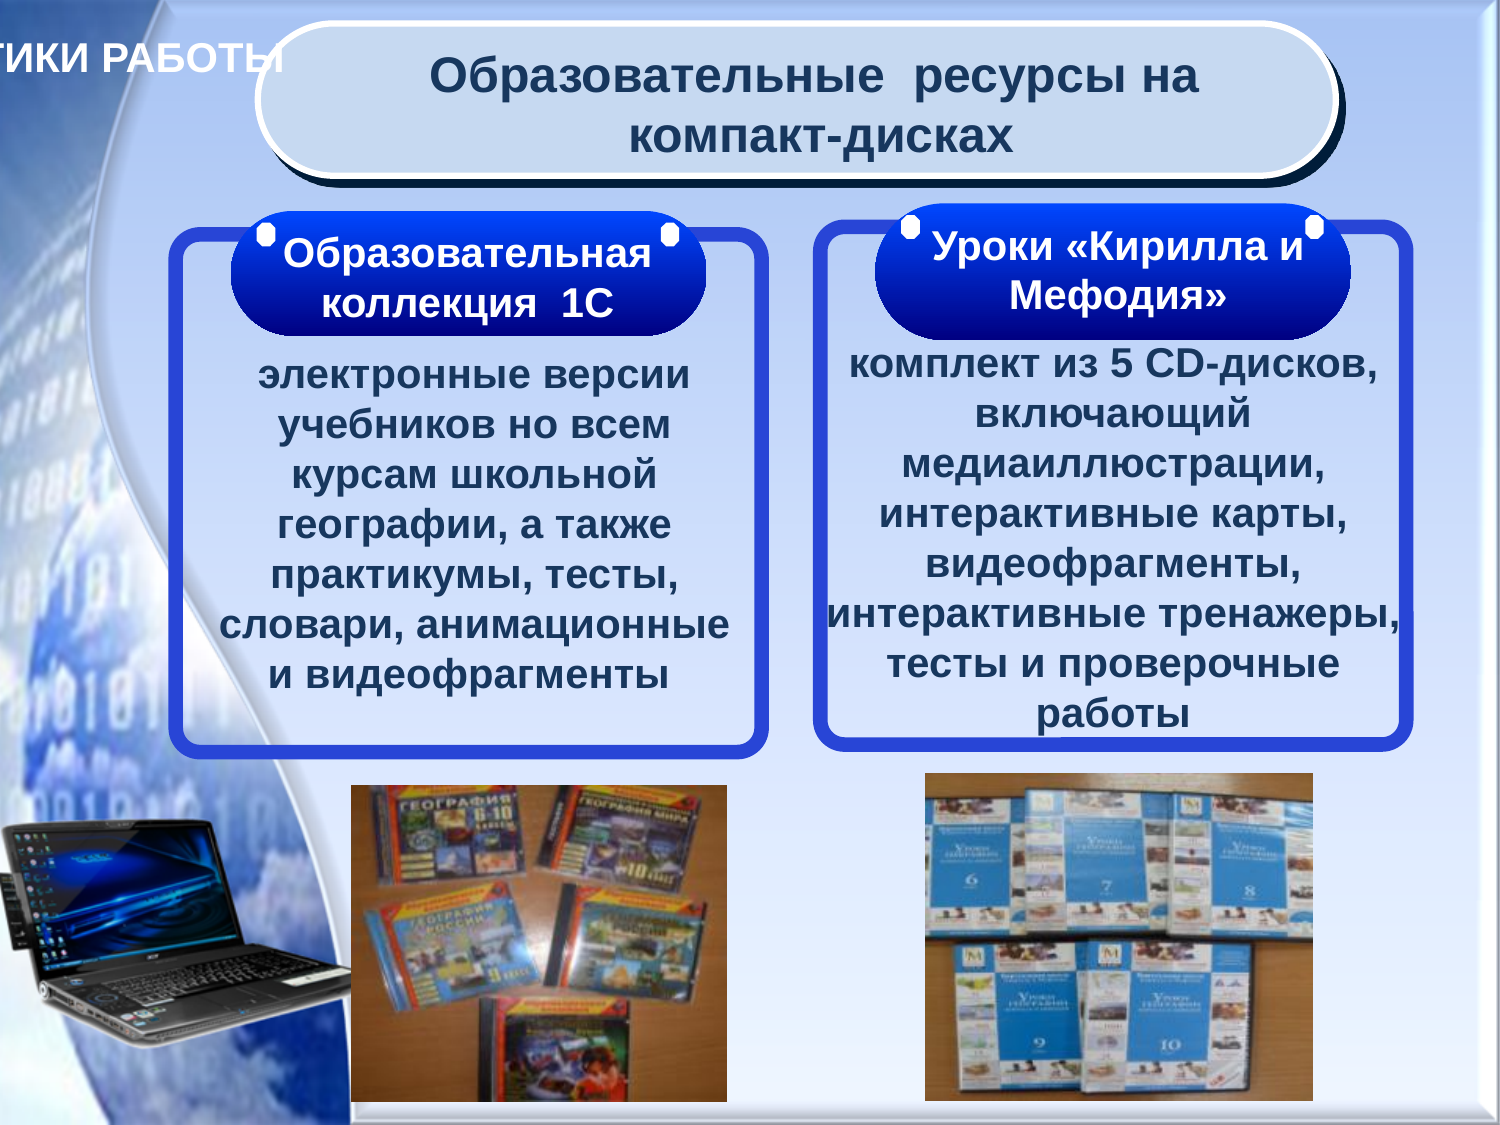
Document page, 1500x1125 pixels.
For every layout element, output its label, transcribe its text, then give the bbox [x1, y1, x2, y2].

picture [0, 0, 1500, 1125]
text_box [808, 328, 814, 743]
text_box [175, 210, 762, 753]
text_box комплект из 5 CD-дисков, включающий медиаиллюстрации, интерактивные карты, видеофрагменты, интерактивные тренажеры, тесты и проверочные работы [1410, 328, 1418, 743]
text_box Образовательные ресурсы на компакт-дисках [328, 35, 1301, 170]
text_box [820, 203, 1407, 745]
text_box [257, 23, 1336, 176]
text_box ИЗ ПРАКТИКИ РАБОТЫ [0, 23, 300, 89]
